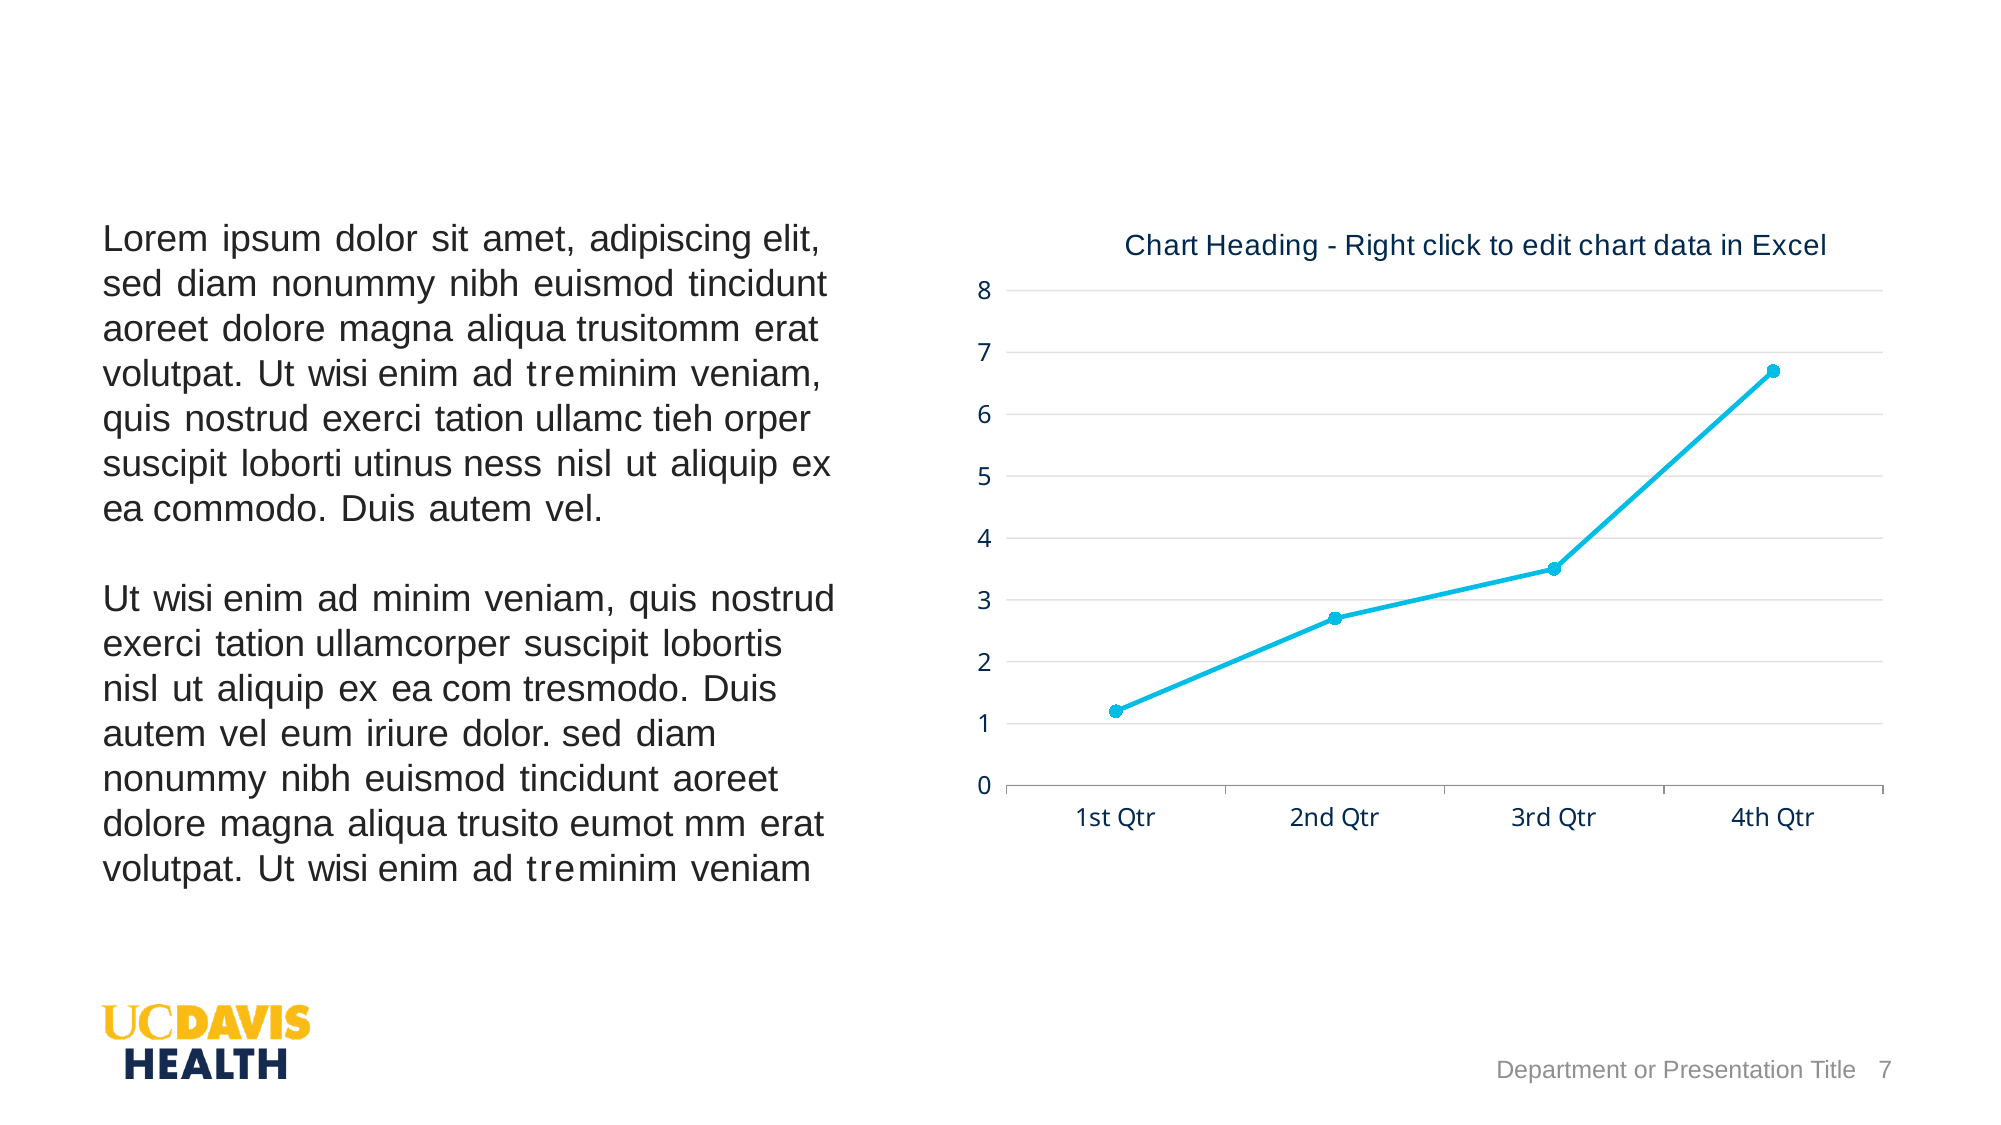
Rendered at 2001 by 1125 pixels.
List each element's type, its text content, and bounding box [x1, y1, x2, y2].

chart [880, 208, 1931, 924]
text_box Lorem ipsum dolor sit amet, adipiscing elit, sed diam nonummy nibh euismod tincidunt aoreet dolore magna aliqua trusitomm erat volutpat. Ut wisi enim ad treminim veniam, quis nostrud exerci tation ullamc tieh orper suscipit loborti utinus ness nisl ut aliquip ex ea commodo. Duis autem vel. Ut wisi enim ad minim veniam, quis nostrud exerci tation ullamcorper suscipit lobortis nisl ut aliquip ex ea com tresmodo. Duis autem vel eum iriure dolor. sed diam nonummy nibh euismod tincidunt aoreet dolore magna aliqua trusito eumot mm erat volutpat. Ut wisi enim ad treminim veniam [87, 206, 853, 897]
picture [101, 1004, 310, 1079]
